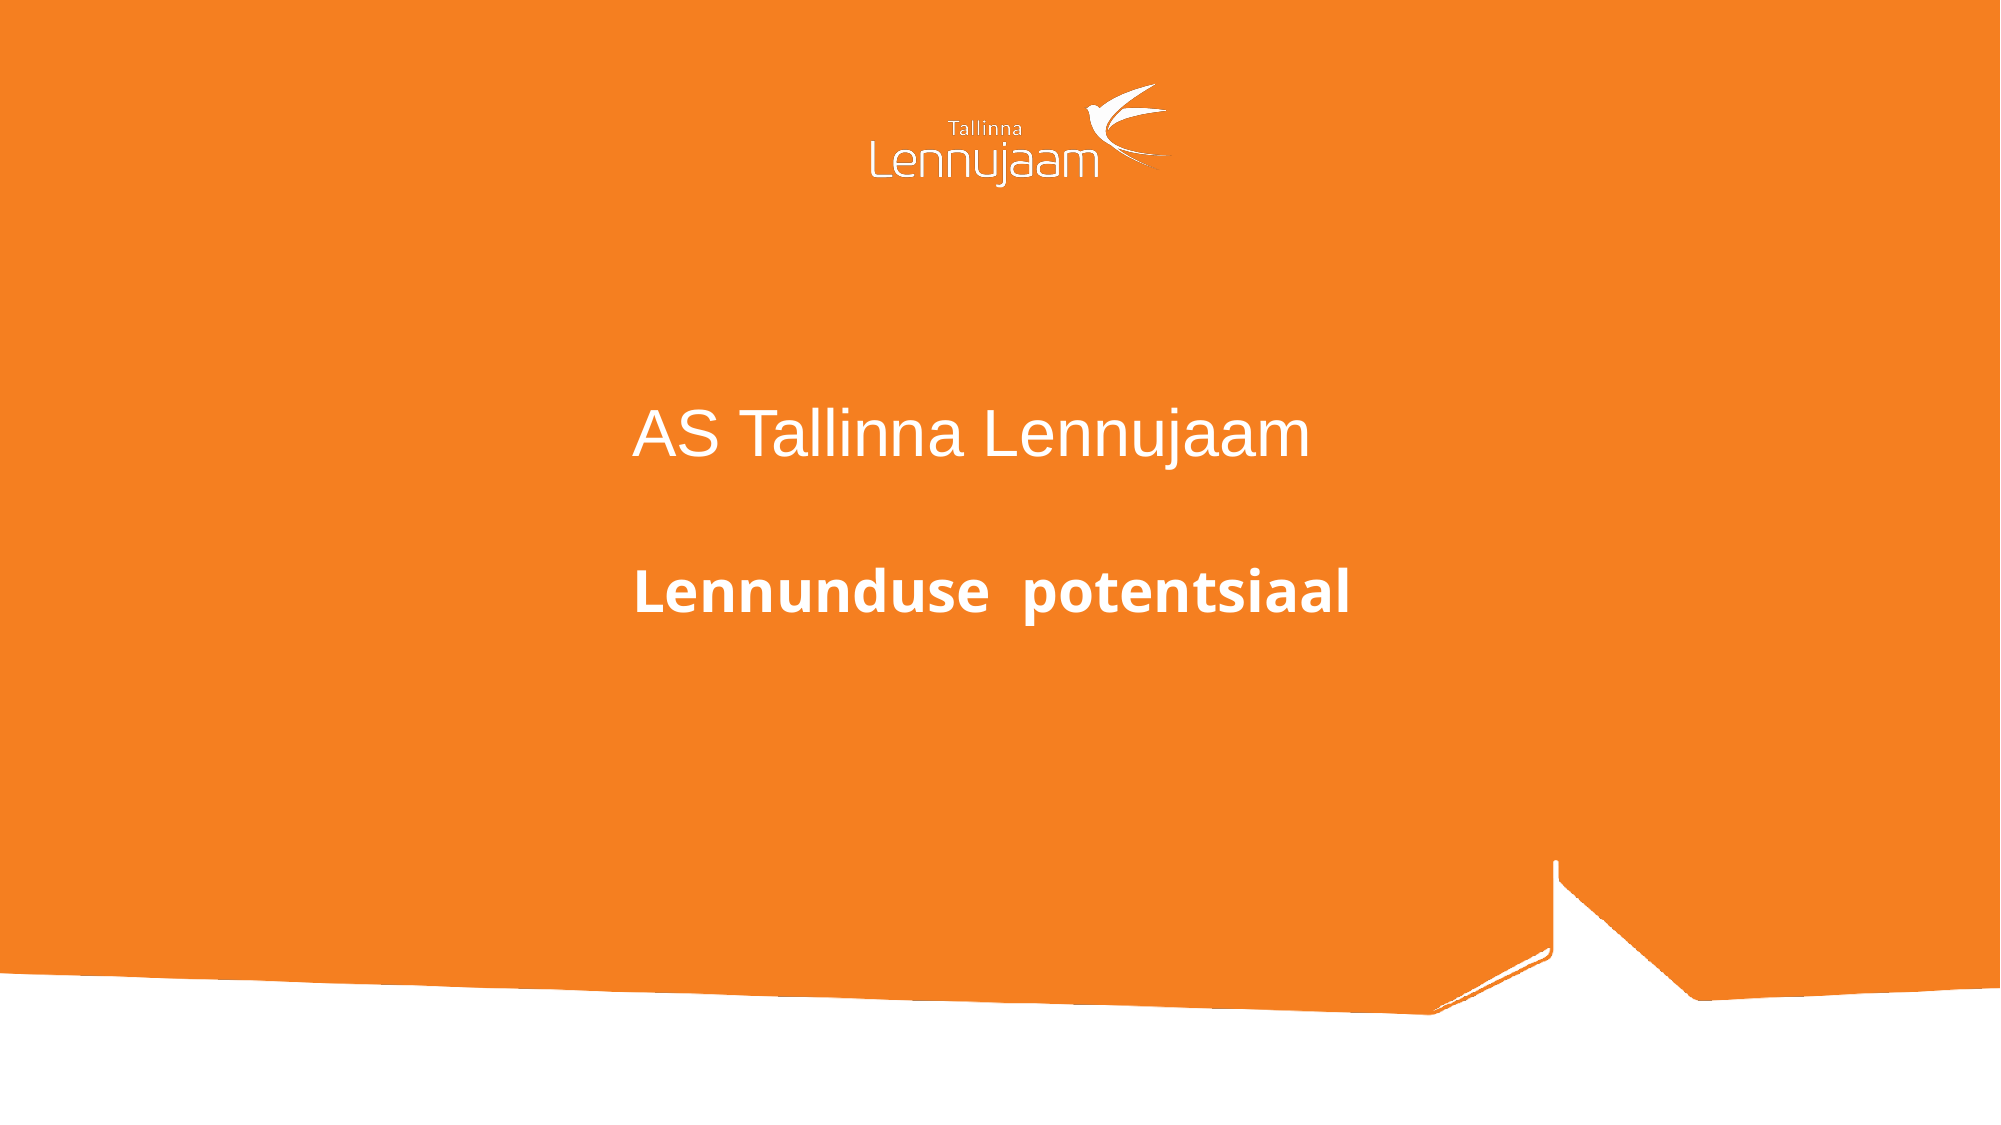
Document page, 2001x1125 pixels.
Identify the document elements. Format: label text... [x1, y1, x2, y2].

subtitle Lennunduse potentsiaal [174, 554, 1825, 633]
title AS Tallinna Lennujaam [146, 394, 1797, 478]
picture [852, 66, 1193, 205]
picture [0, 857, 2001, 1125]
